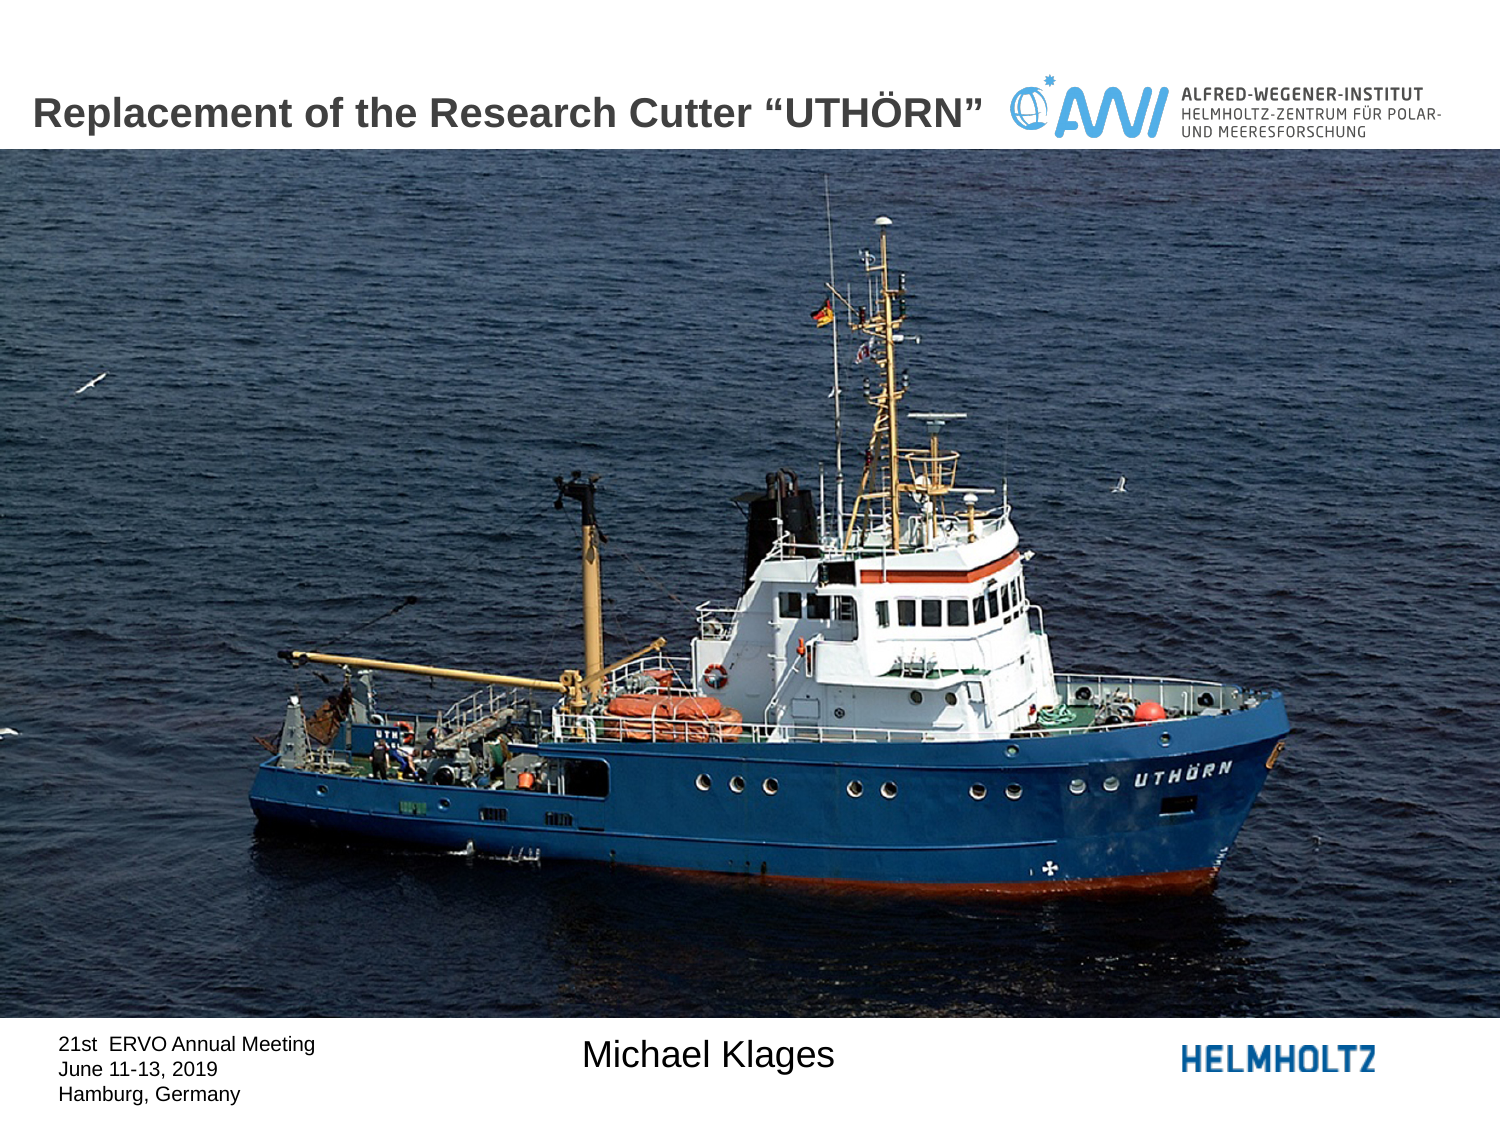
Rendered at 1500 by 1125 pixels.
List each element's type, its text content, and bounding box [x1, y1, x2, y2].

text_box Michael Klages [567, 1026, 851, 1083]
text_box Replacement of the Research Cutter “UTHÖRN” [17, 78, 1400, 147]
text_box 21st ERVO Annual Meeting June 11-13, 2019 Hamburg, Germany [43, 1026, 331, 1113]
picture [0, 148, 1500, 1018]
picture [1010, 74, 1441, 138]
